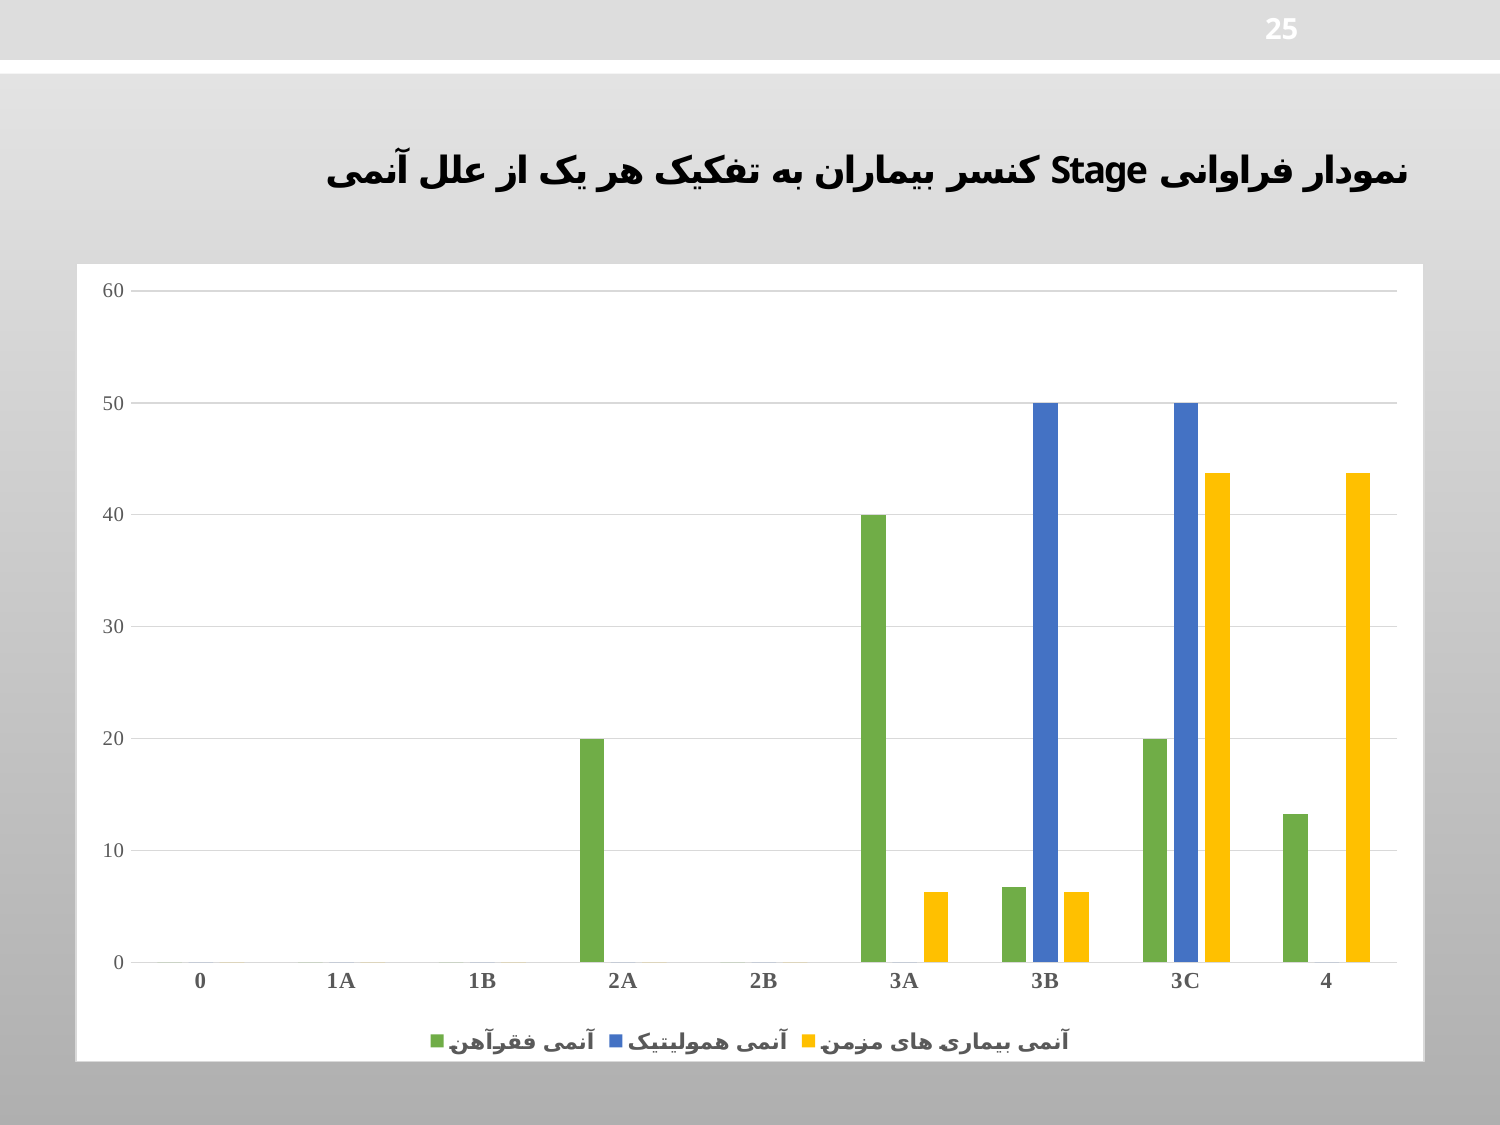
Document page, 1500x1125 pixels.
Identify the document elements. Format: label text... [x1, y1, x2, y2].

slide_number 25 [1250, 3, 1425, 57]
chart [74, 262, 1426, 1063]
title نمودار فراوانی Stage کنسر بیماران به تفکیک هر یک از علل آنمی [75, 87, 1425, 250]
